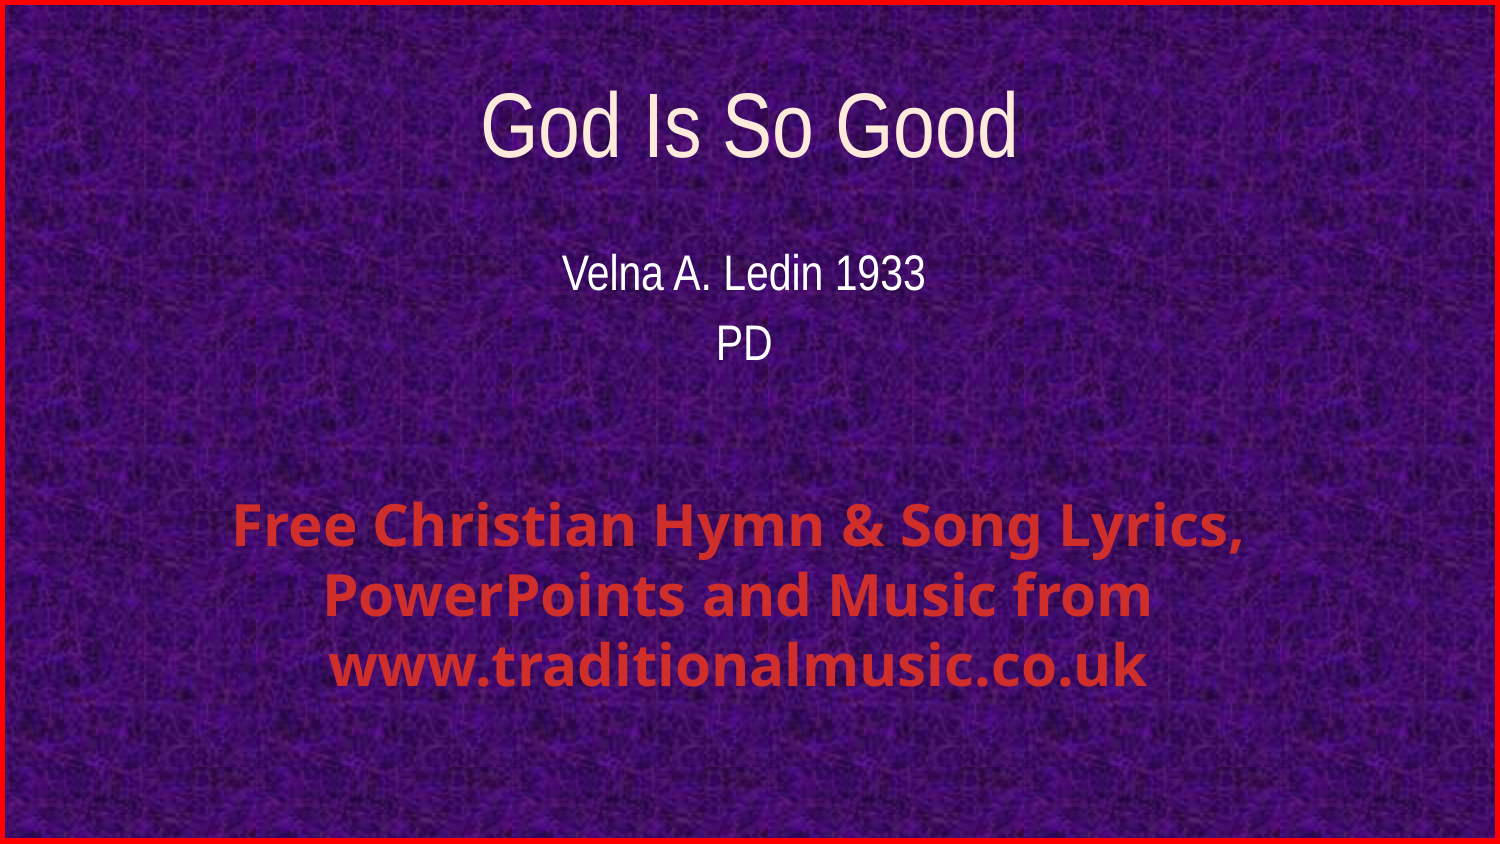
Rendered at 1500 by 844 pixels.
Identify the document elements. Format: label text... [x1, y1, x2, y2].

subtitle Velna A. Ledin 1933 PD [41, 232, 1447, 458]
title God Is So Good [41, 43, 1459, 198]
picture [5, 5, 1495, 838]
